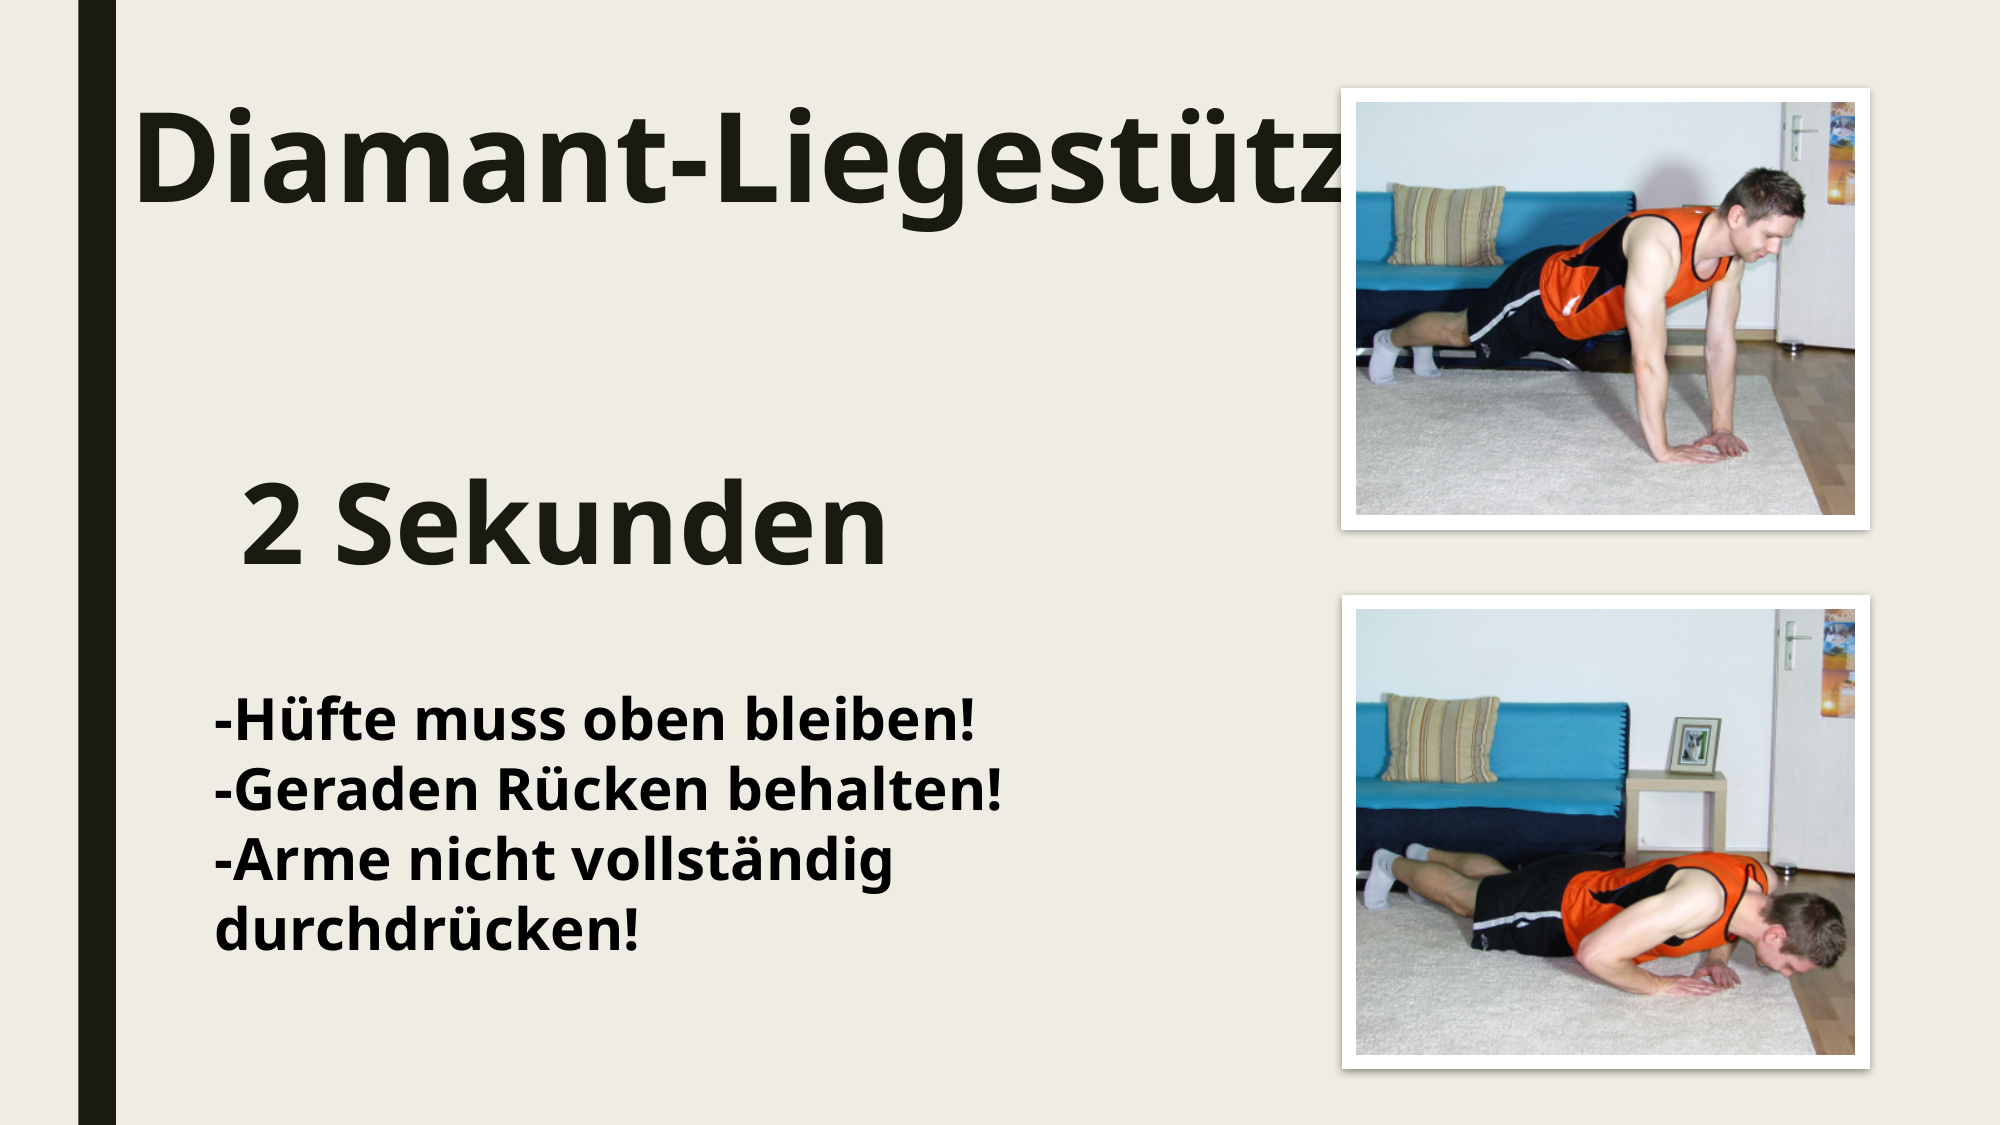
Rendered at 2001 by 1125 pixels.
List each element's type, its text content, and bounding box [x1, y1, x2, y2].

list 2 Sekunden [225, 455, 1800, 1044]
text_box -Hüfte muss oben bleiben! -Geraden Rücken behalten! -Arme nicht vollständig durchdrücken! [199, 674, 1044, 970]
picture [1356, 609, 1856, 1055]
title Diamant-Liegestütze [114, 88, 1337, 333]
picture [1355, 102, 1856, 516]
